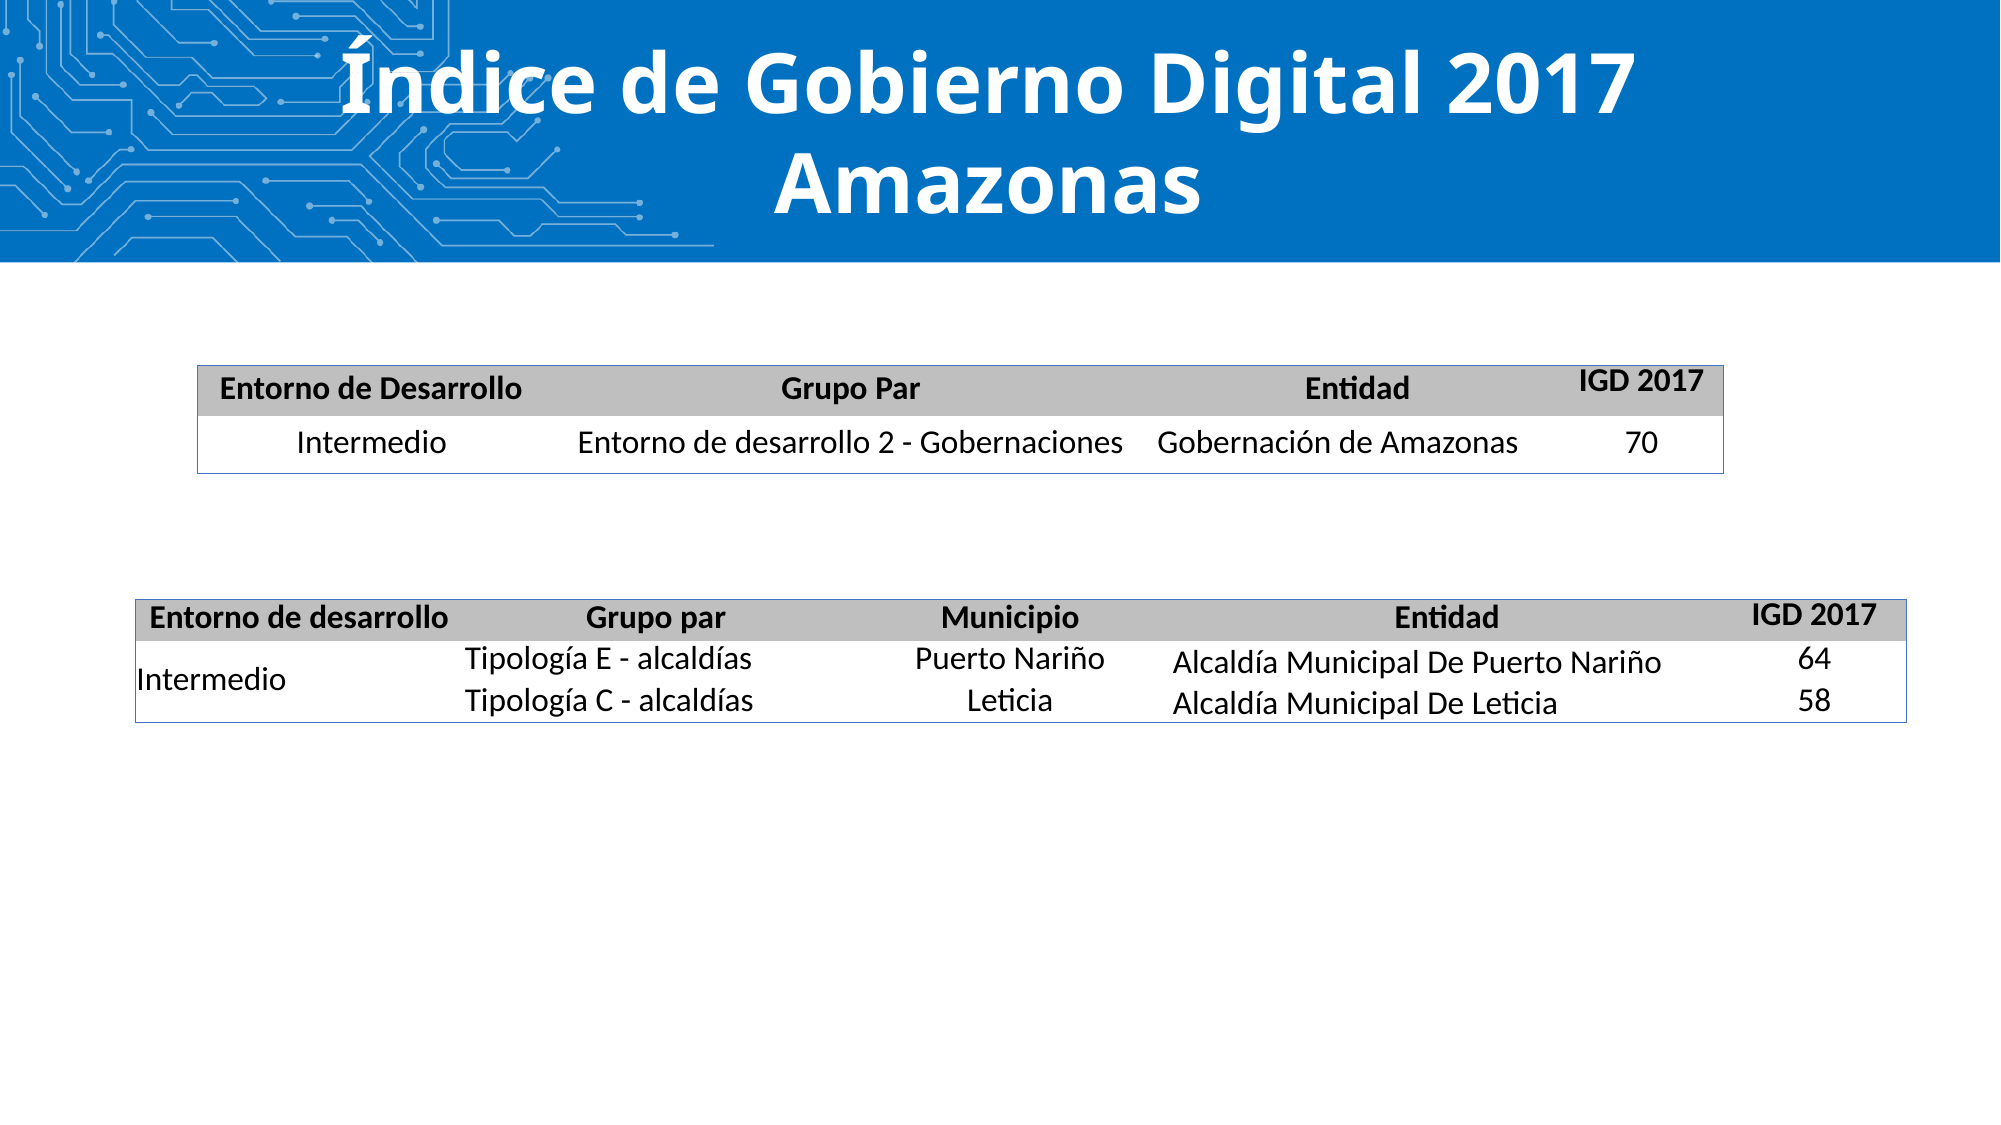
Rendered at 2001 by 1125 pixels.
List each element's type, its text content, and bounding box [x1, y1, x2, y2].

table_header Grupo par [464, 600, 849, 641]
table_header Igd 2017 [1722, 600, 1906, 641]
table_cell Intermedio [198, 416, 546, 473]
table_header Entidad [1156, 366, 1559, 416]
table_cell Intermedio [136, 641, 464, 722]
table_header Entorno de Desarrollo [198, 366, 546, 416]
table_cell Leticia [849, 682, 1172, 722]
table_cell Alcaldía Municipal De Leticia [1172, 682, 1722, 722]
text_box Índice de Gobierno Digital 2017 Amazonas [716, 22, 1823, 238]
table_cell Gobernación de Amazonas [1156, 416, 1559, 473]
table_cell Tipología E - alcaldías [464, 641, 849, 682]
table_cell Entorno de desarrollo 2 - Gobernaciones [546, 416, 1156, 473]
table_header IGD 2017 [1559, 366, 1723, 416]
table_cell Puerto Nariño [849, 641, 1172, 682]
table_cell Tipología C - alcaldías [464, 682, 849, 722]
table_header Entidad [1172, 600, 1722, 641]
picture [0, 0, 716, 263]
table_cell 70 [1559, 416, 1723, 473]
table_header Entorno de desarrollo [136, 600, 464, 641]
table_cell 64 [1722, 641, 1906, 682]
table_header Municipio [849, 600, 1172, 641]
table_cell Alcaldía Municipal De Puerto Nariño [1172, 641, 1722, 682]
table_header Grupo Par [546, 366, 1156, 416]
text_box [716, 0, 2000, 263]
table_cell 58 [1722, 682, 1906, 722]
